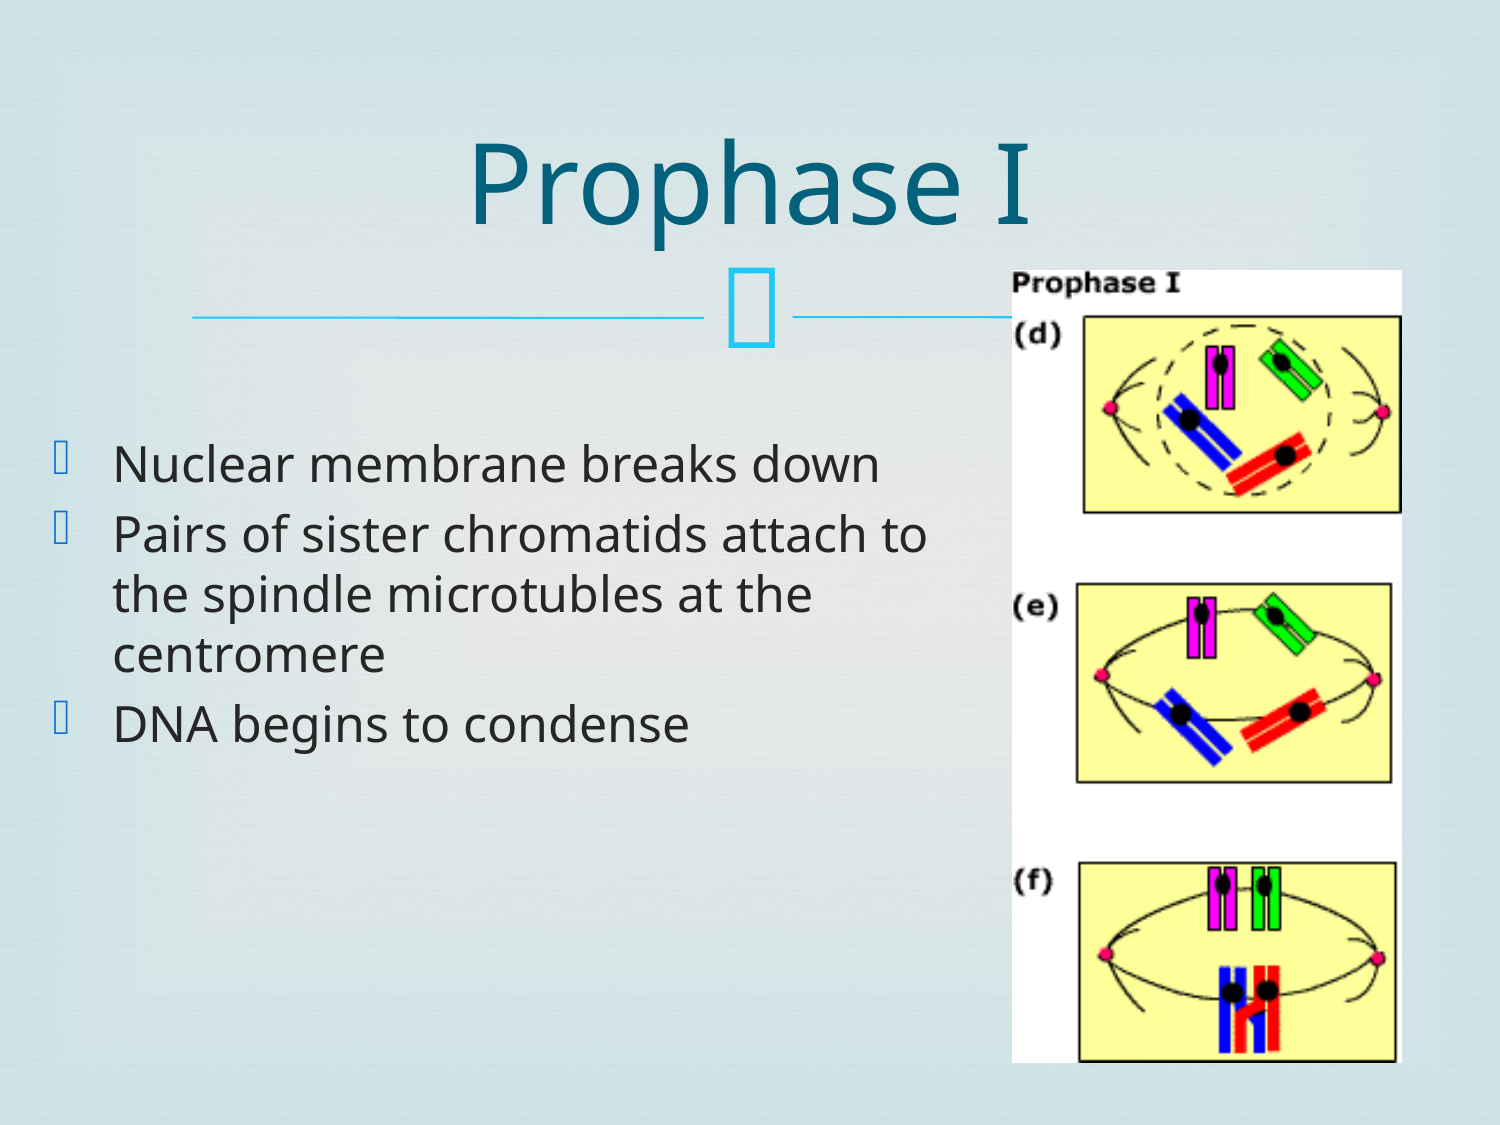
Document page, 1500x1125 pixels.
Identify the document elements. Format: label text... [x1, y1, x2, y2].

picture [1011, 269, 1402, 1063]
list Nuclear membrane breaks down Pairs of sister chromatids attach to the spindle microtubles at the centromere DNA begins to condense [37, 425, 950, 1093]
title Prophase I [112, 93, 1386, 267]
